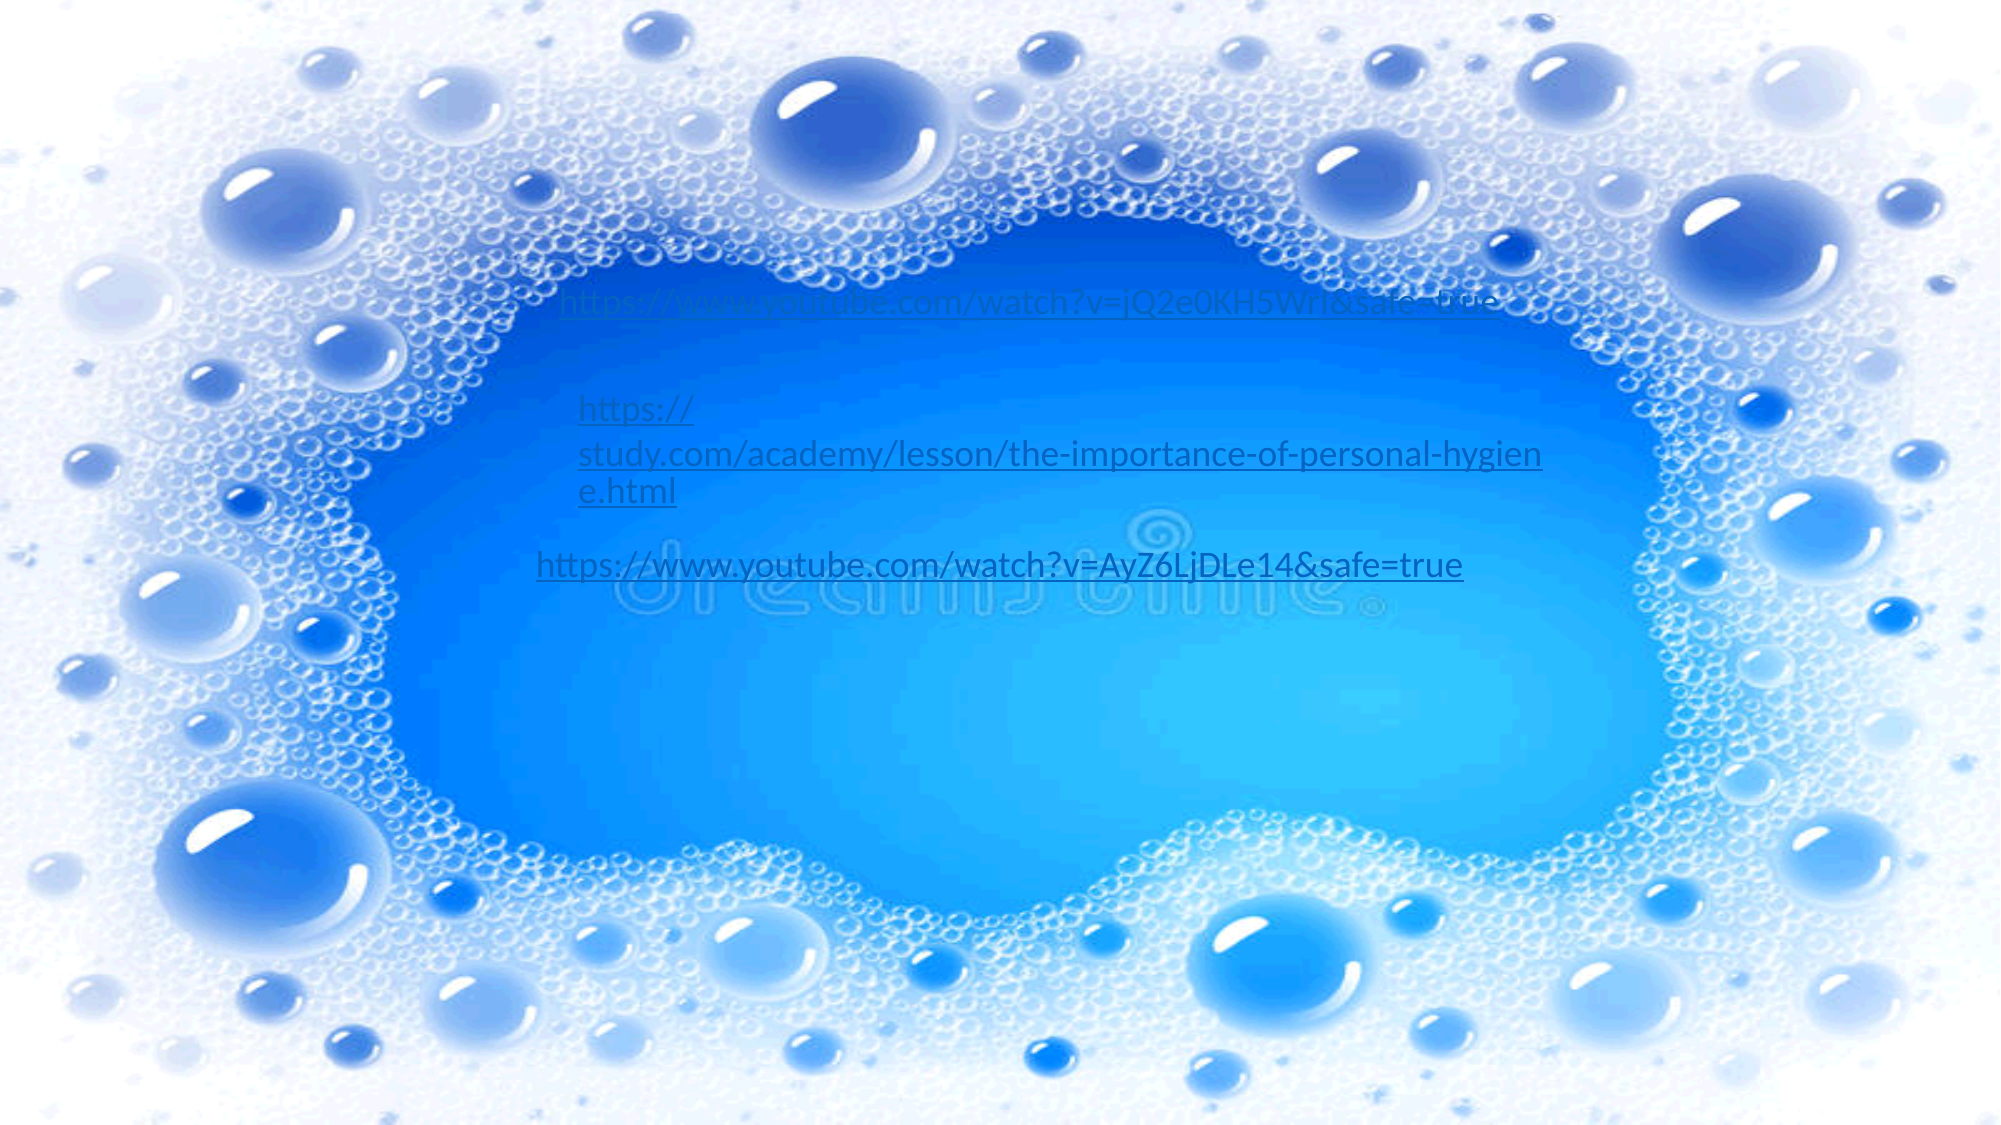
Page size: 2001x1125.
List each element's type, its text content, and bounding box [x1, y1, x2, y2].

text_box https://study.com/academy/lesson/the-importance-of-personal-hygiene.html [563, 376, 1564, 526]
text_box https://www.youtube.com/watch?v=jQ2e0KH5WrI&safe=true [544, 270, 1515, 375]
text_box https://www.youtube.com/watch?v=AyZ6LjDLe14&safe=true [520, 532, 1479, 637]
picture [0, 0, 2001, 1125]
